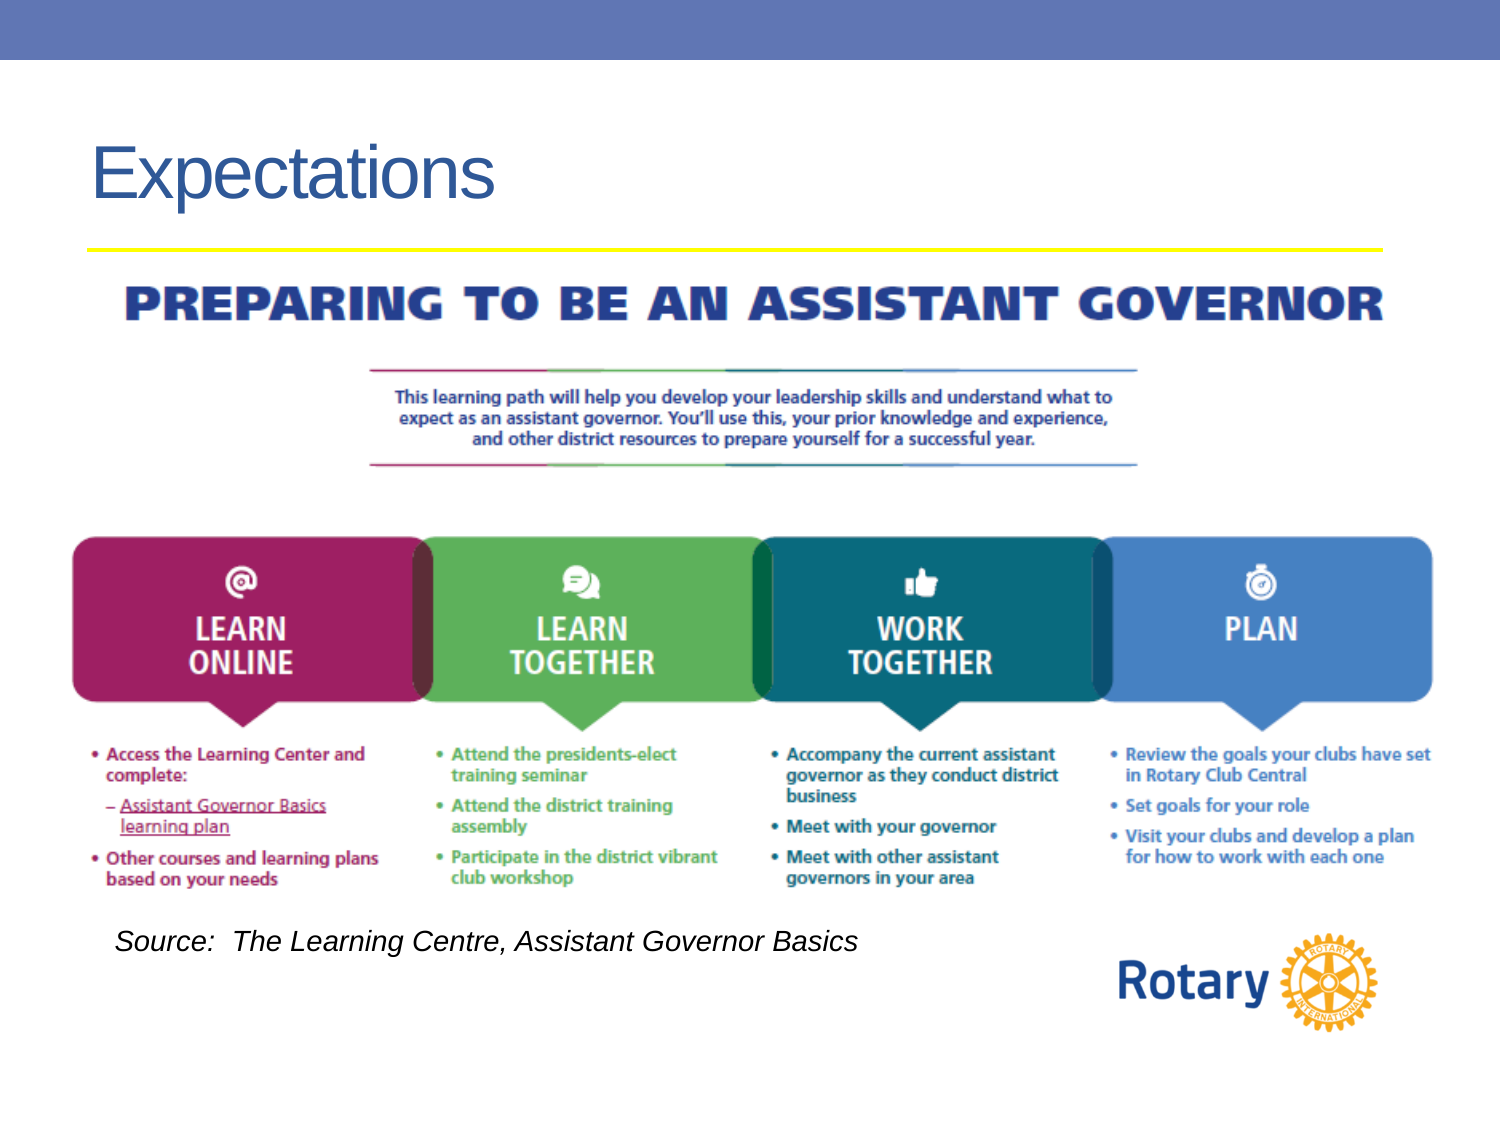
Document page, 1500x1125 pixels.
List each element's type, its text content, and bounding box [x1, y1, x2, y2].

picture [1112, 932, 1383, 1034]
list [49, 274, 1457, 905]
title Expectations [75, 87, 1425, 250]
text_box Source: The Learning Centre, Assistant Governor Basics [99, 915, 1013, 965]
